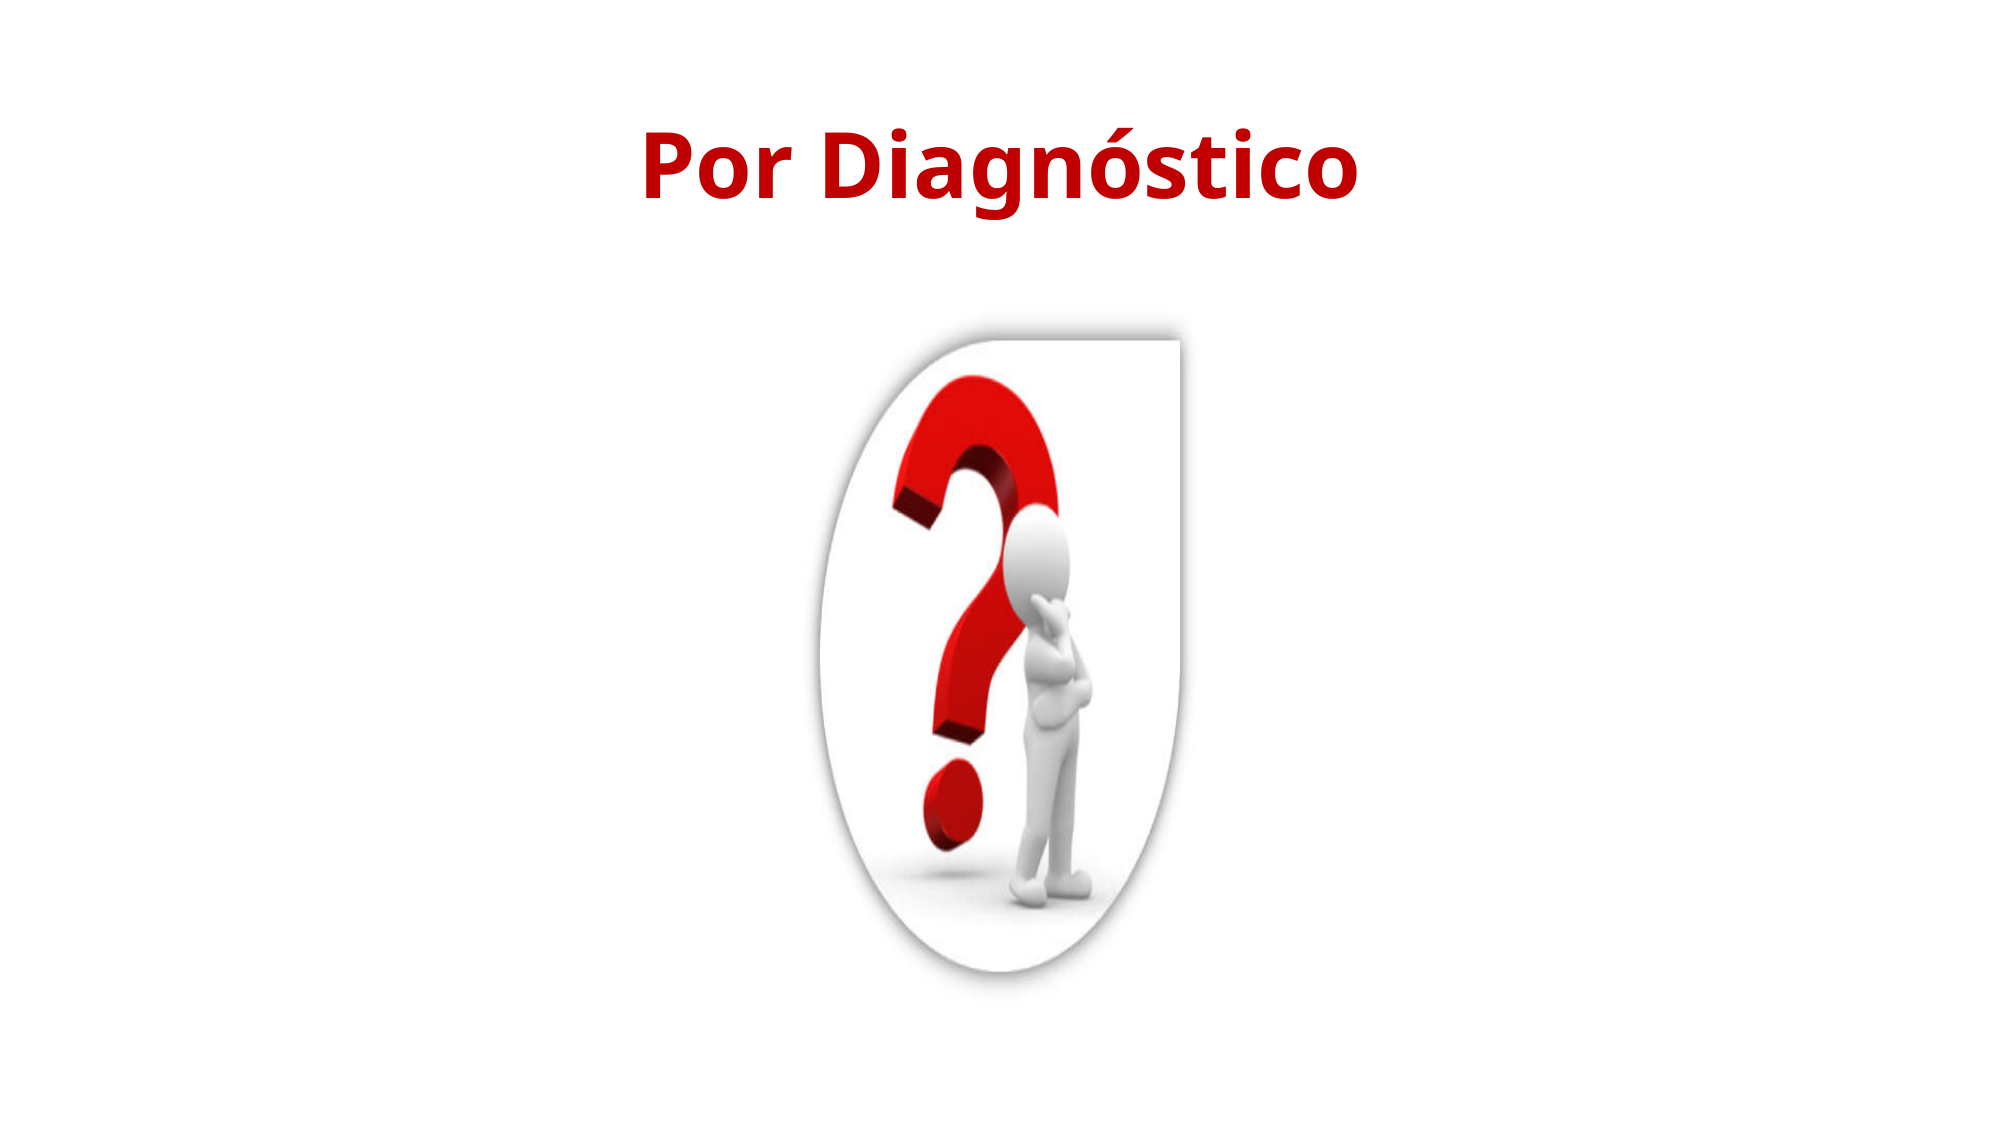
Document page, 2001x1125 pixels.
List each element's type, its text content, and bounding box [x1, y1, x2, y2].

title Por Diagnóstico [137, 59, 1863, 278]
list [796, 299, 1204, 1014]
